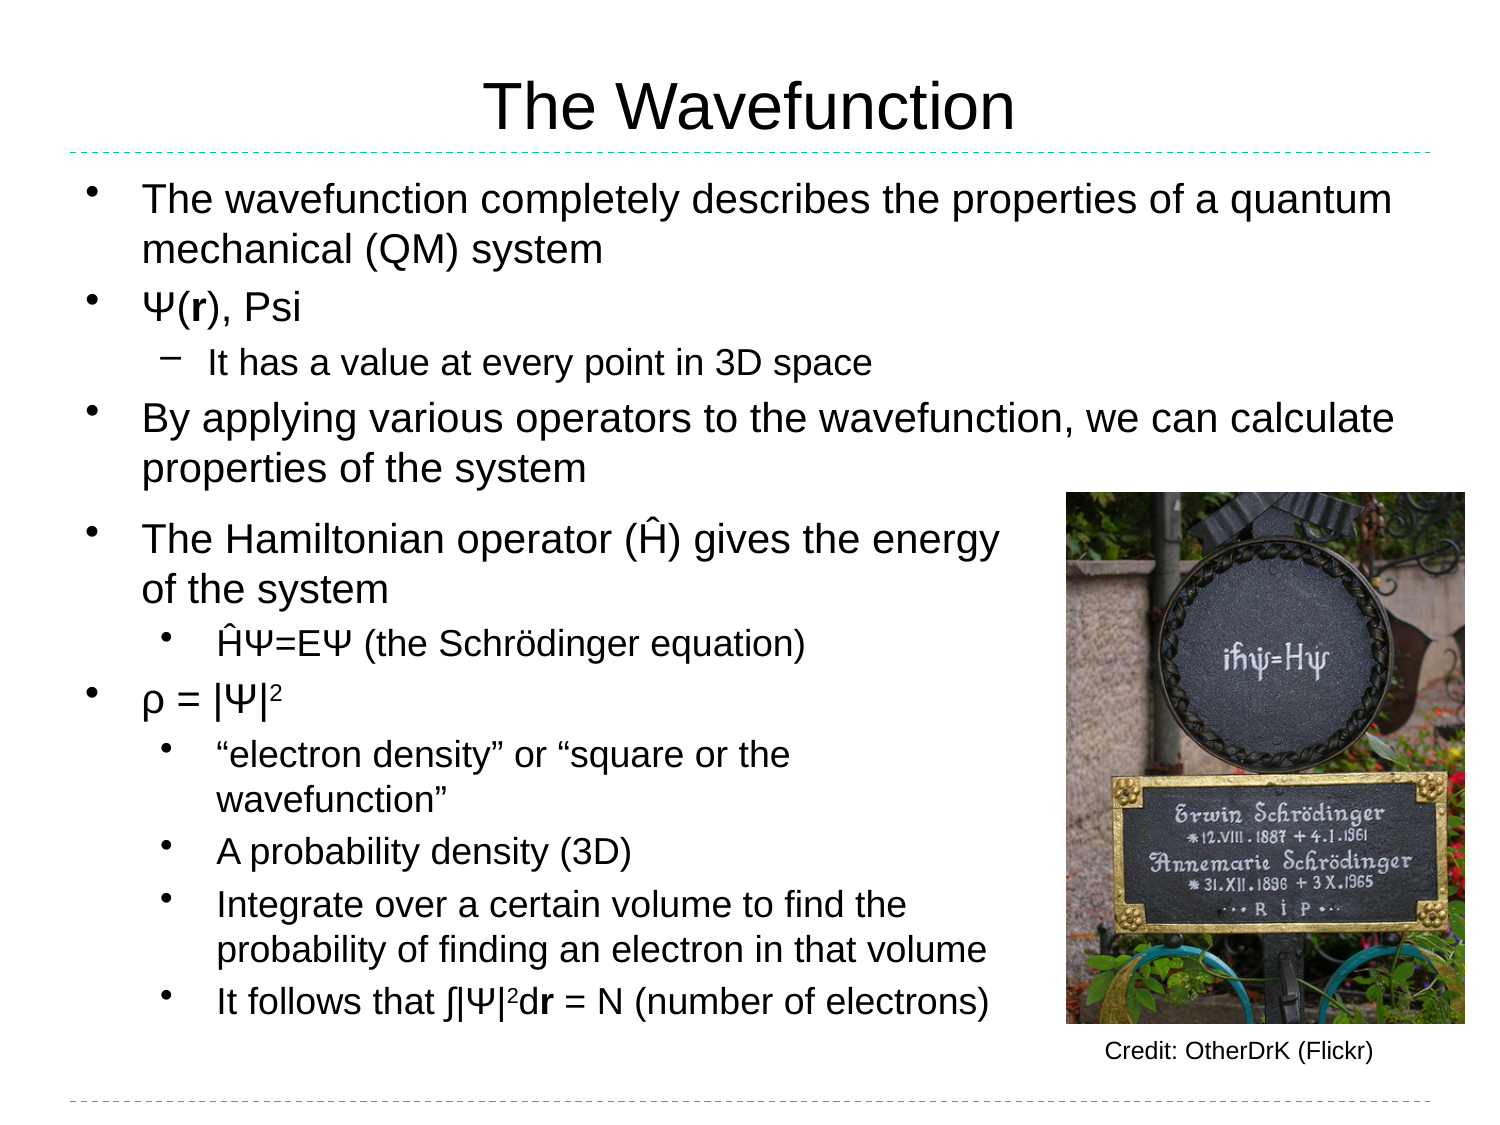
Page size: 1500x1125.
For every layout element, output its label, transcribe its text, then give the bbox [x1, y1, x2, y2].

text_box Credit: OtherDrK (Flickr) [1089, 1033, 1442, 1073]
text_box The Hamiltonian operator (Ĥ) gives the energy of the system ĤΨ=EΨ (the Schrödinger equation) ρ = |Ψ|2 “electron density” or “square or the wavefunction” A probability density (3D) Integrate over a certain volume to find the probability of finding an electron in that volume It follows that ∫|Ψ|2dr = N (number of electrons) [70, 503, 1043, 1032]
picture [1066, 491, 1466, 1024]
list The wavefunction completely describes the properties of a quantum mechanical (QM) system Ψ(r), Psi It has a value at every point in 3D space By applying various operators to the wavefunction, we can calculate properties of the system [70, 163, 1454, 563]
title The Wavefunction [112, 52, 1388, 153]
